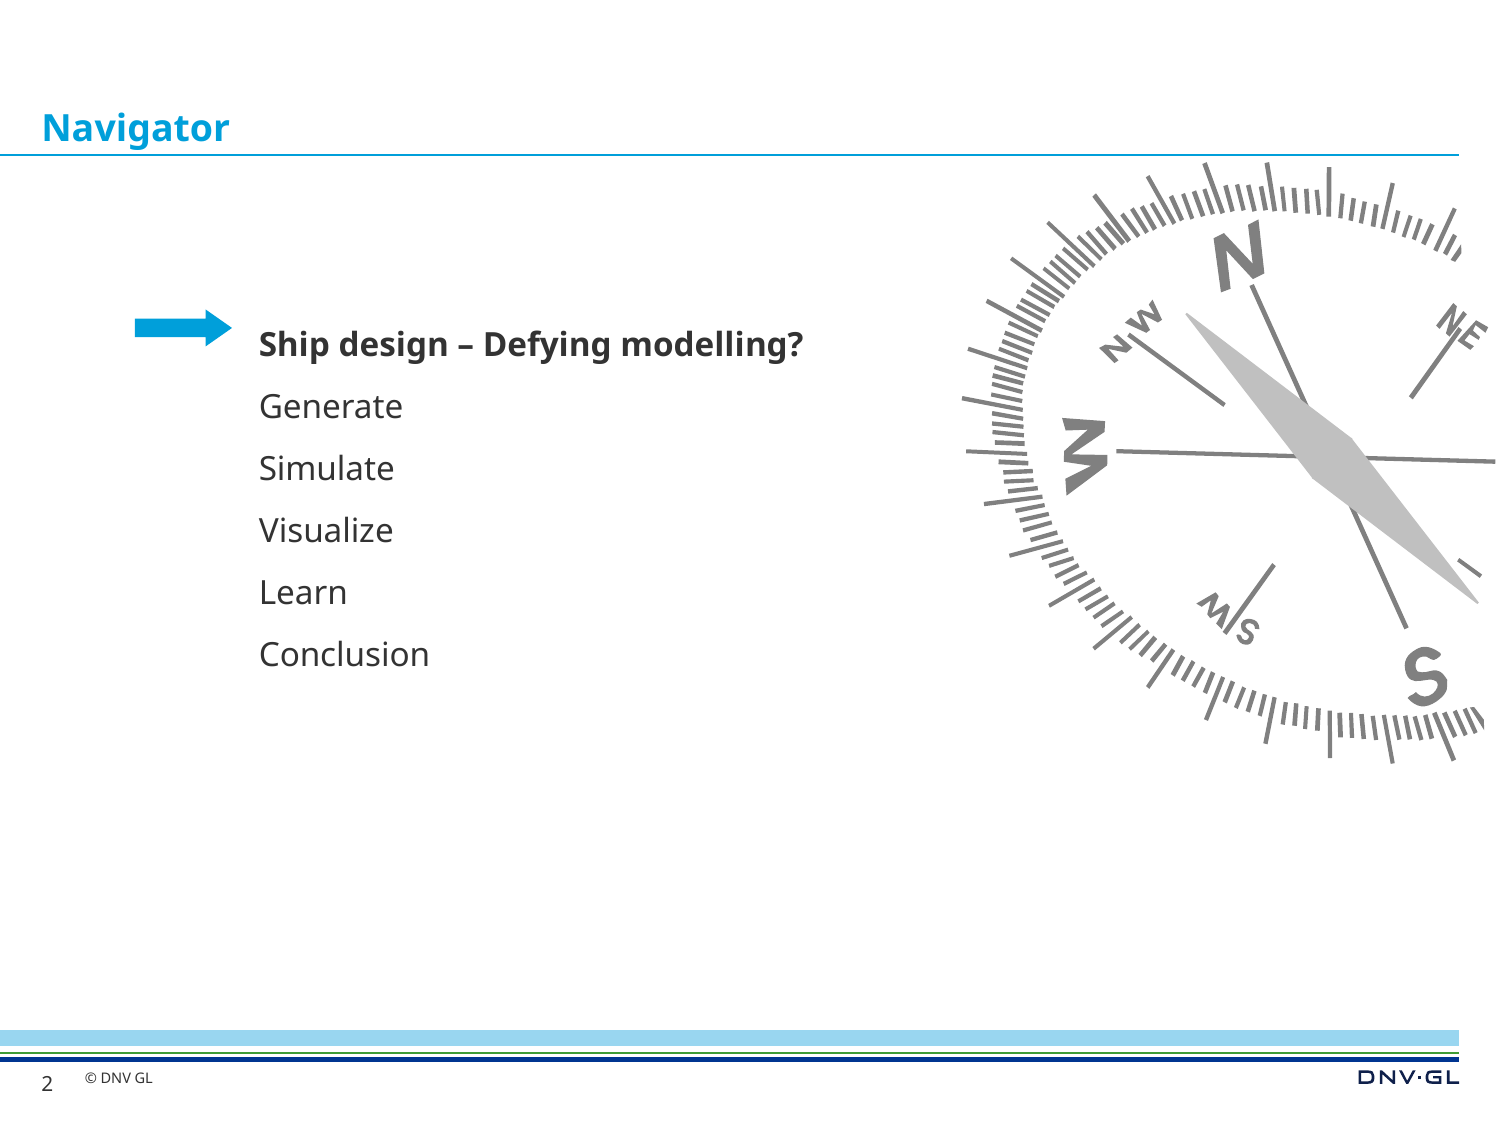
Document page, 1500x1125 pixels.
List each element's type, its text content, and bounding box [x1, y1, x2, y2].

text_box Ship design – Defying modelling? Generate Simulate Visualize Learn Conclusion [244, 295, 960, 775]
title Navigator [41, 39, 1459, 150]
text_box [964, 161, 1496, 772]
slide_number 2 [41, 1070, 81, 1123]
text_box [135, 311, 231, 345]
